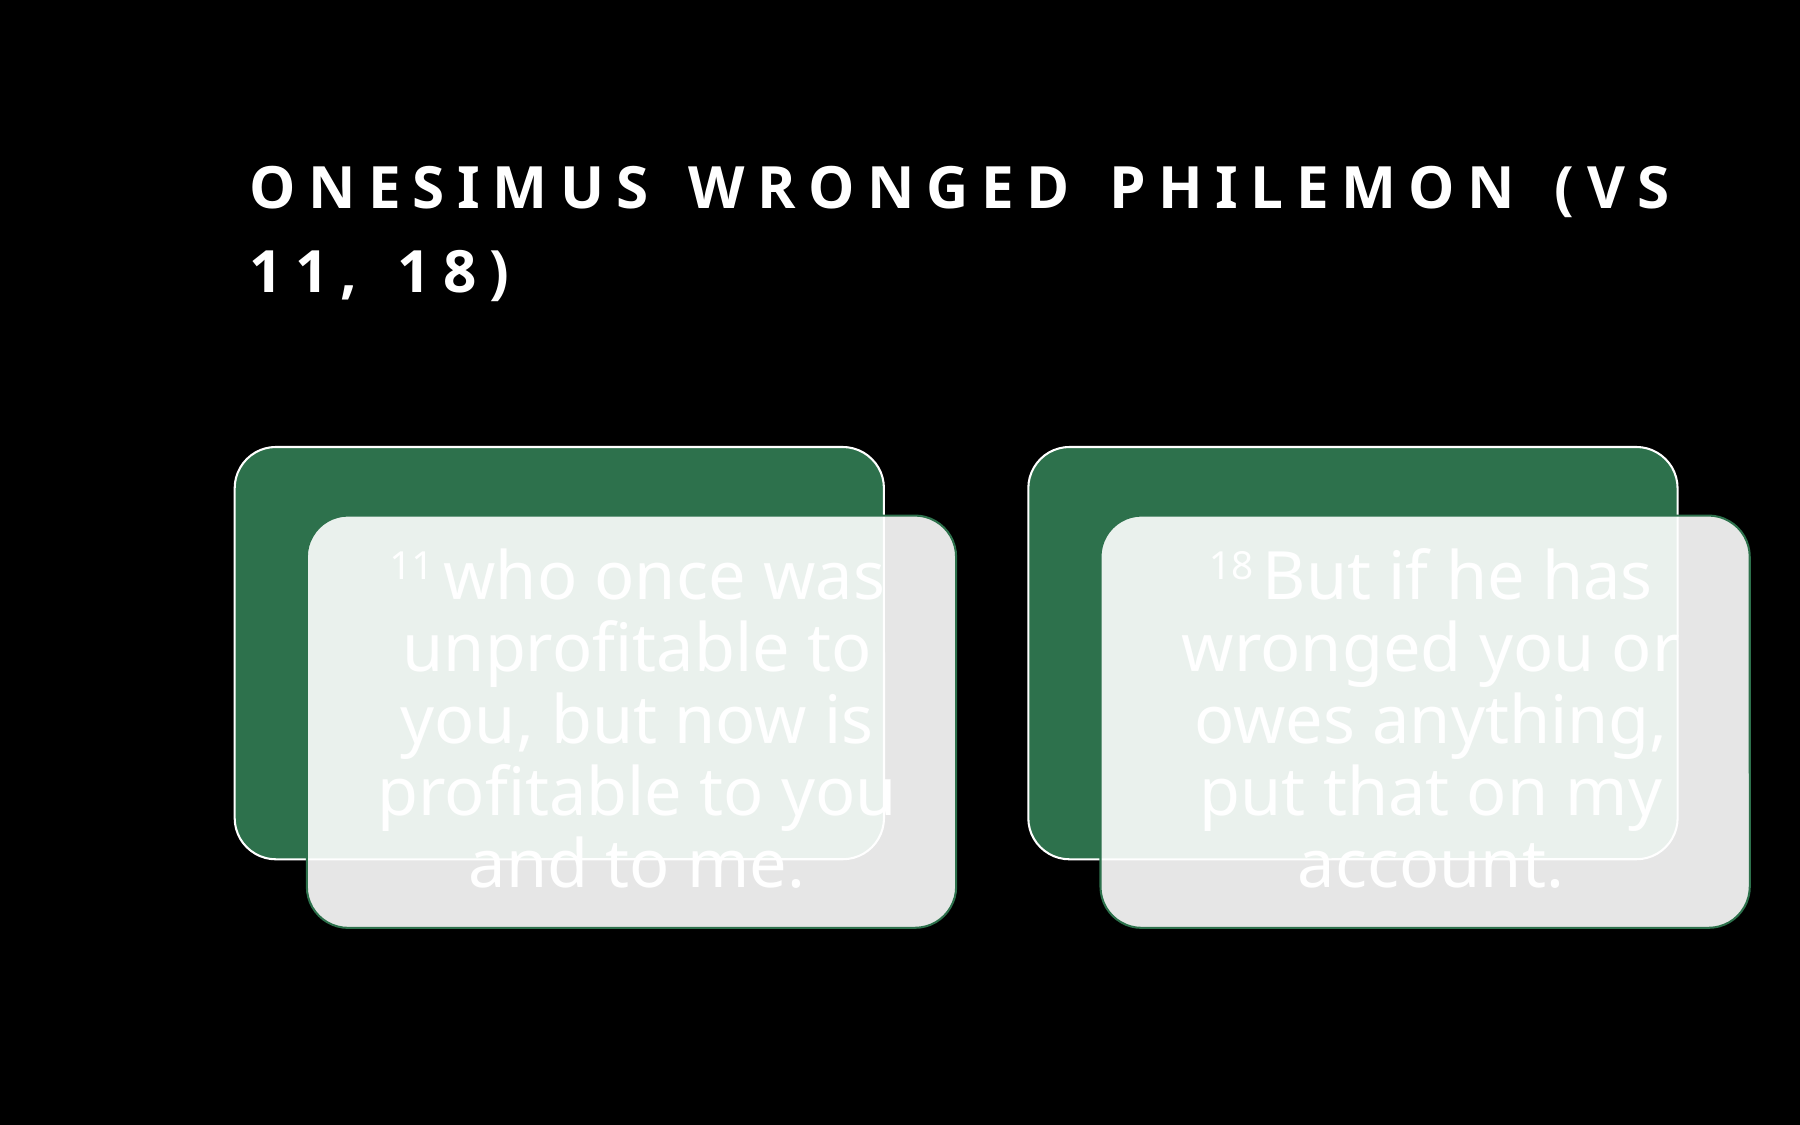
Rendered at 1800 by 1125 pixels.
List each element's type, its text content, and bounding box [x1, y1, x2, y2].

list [234, 374, 1750, 1000]
title Onesimus wronged Philemon (vs 11, 18) [234, 171, 1750, 313]
